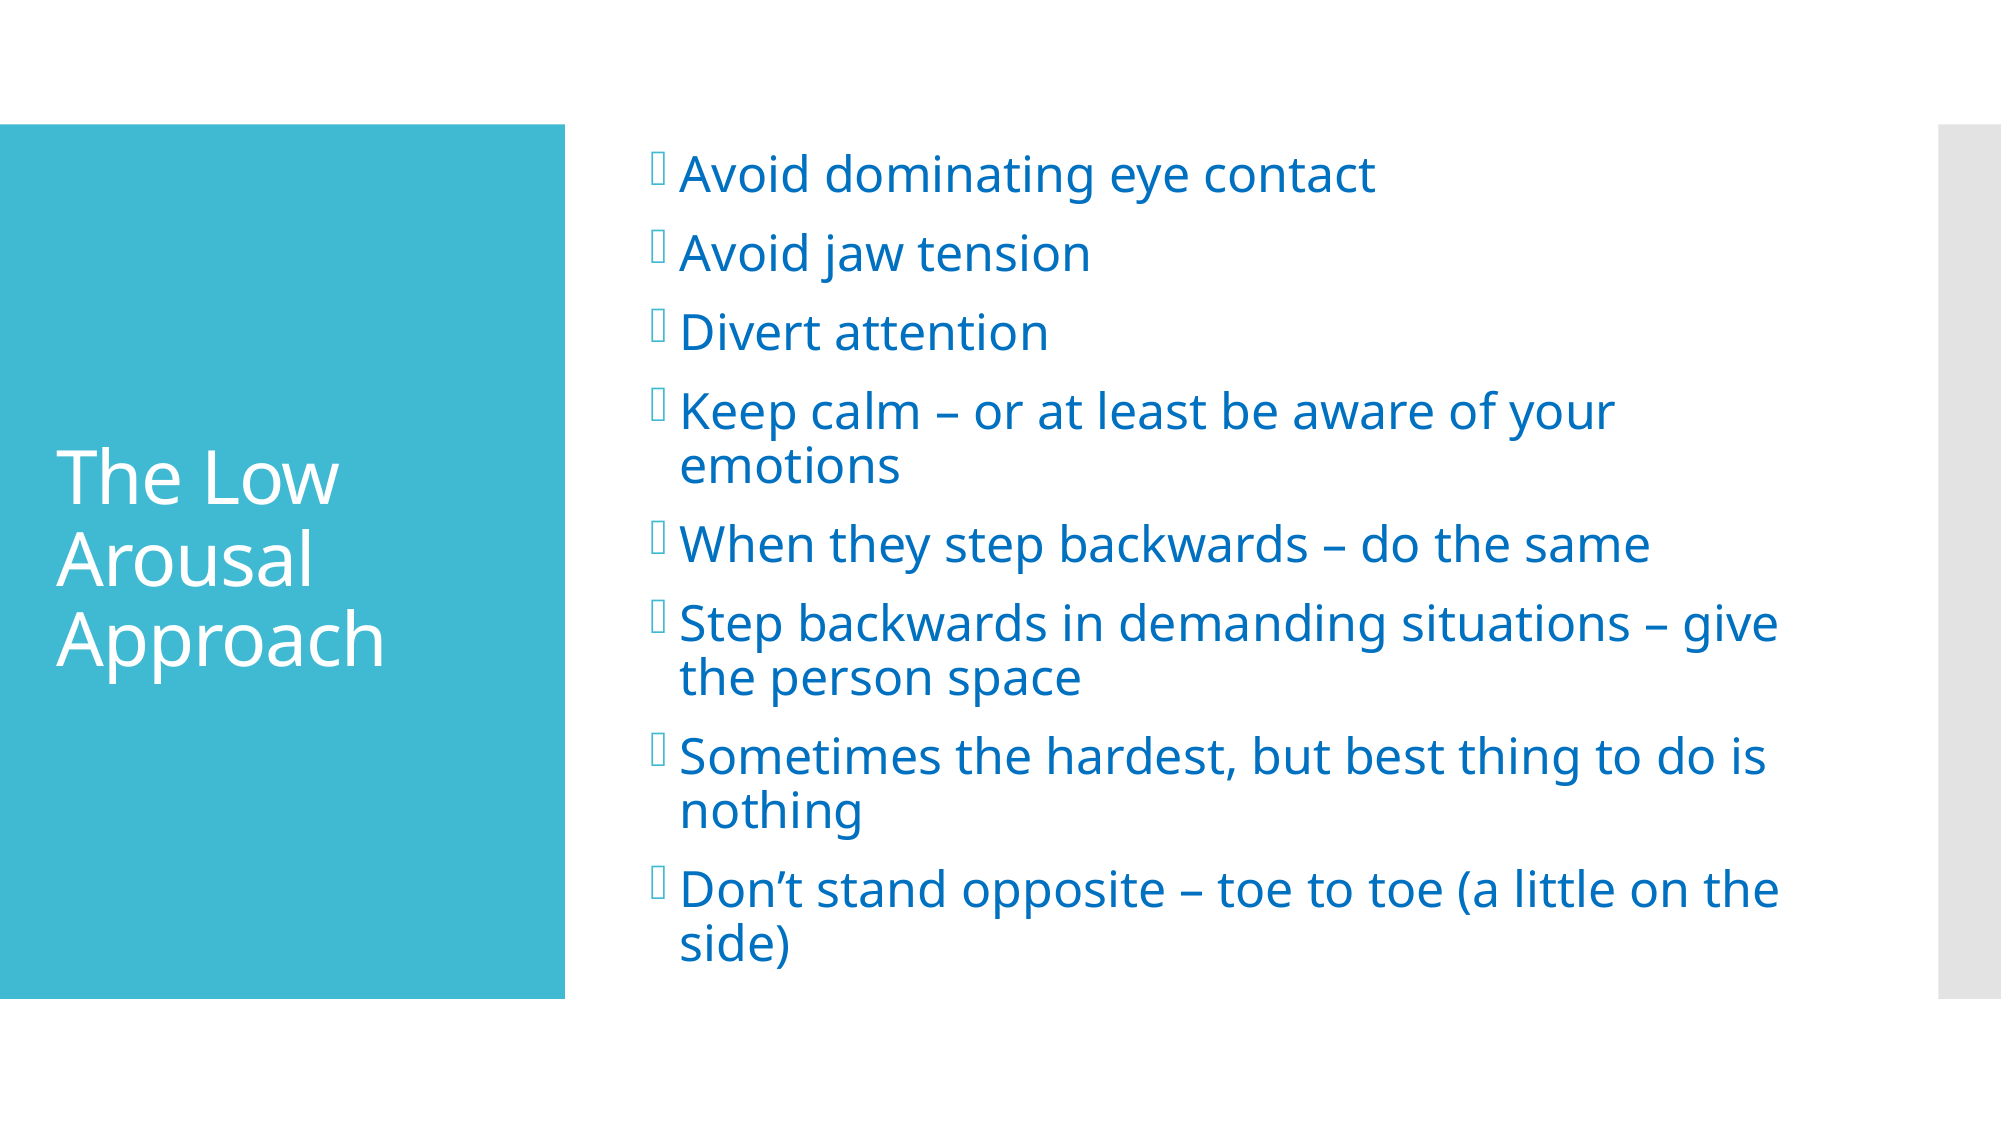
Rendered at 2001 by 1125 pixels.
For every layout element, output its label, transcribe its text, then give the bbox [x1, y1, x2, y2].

title The Low Arousal Approach [41, 184, 525, 940]
list Avoid dominating eye contact Avoid jaw tension Divert attention Keep calm – or at least be aware of your emotions When they step backwards – do the same Step backwards in demanding situations – give the person space Sometimes the hardest, but best thing to do is nothing Don’t stand opposite – toe to toe (a little on the side) [634, 141, 1835, 982]
